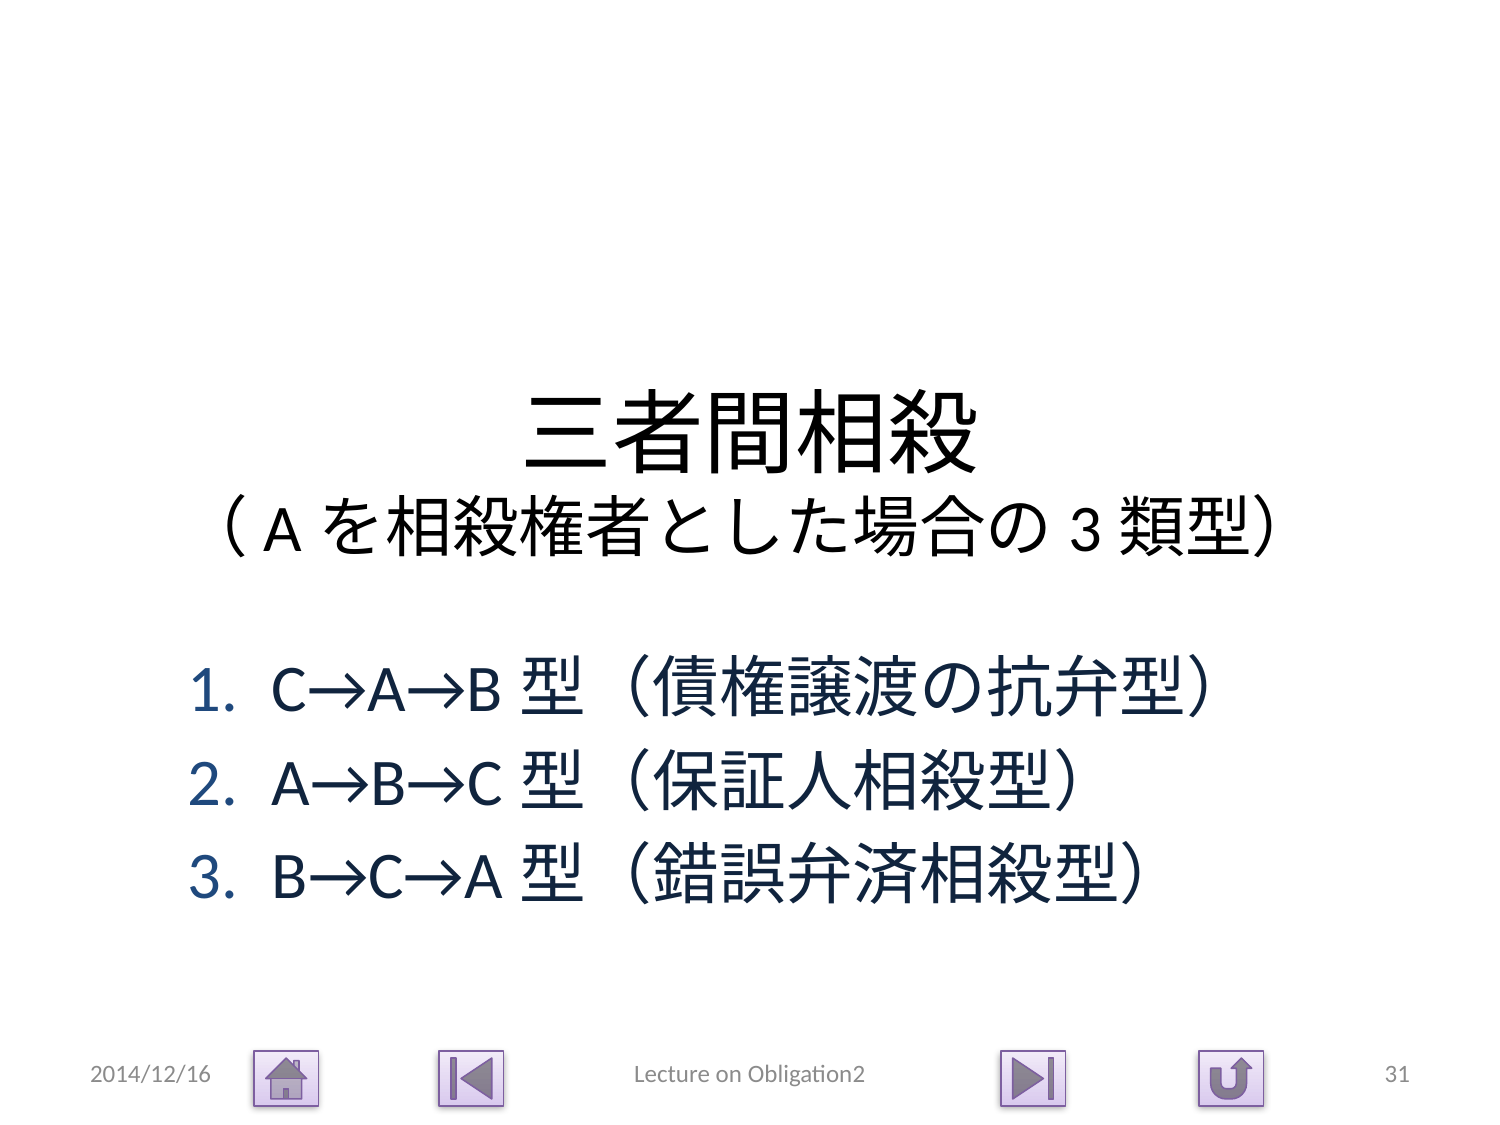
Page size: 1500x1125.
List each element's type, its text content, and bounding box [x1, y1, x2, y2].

slide_number 31 [1074, 1042, 1425, 1103]
title 三者間相殺 （Aを相殺権者とした場合の3類型） [112, 349, 1388, 591]
subtitle C→A→B型（債権譲渡の抗弁型） A→B→C型（保証人相殺型） B→C→A型（錯誤弁済相殺型） [172, 637, 1328, 925]
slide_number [75, 1042, 425, 1103]
footer Lecture on Obligation2 [512, 1042, 988, 1103]
